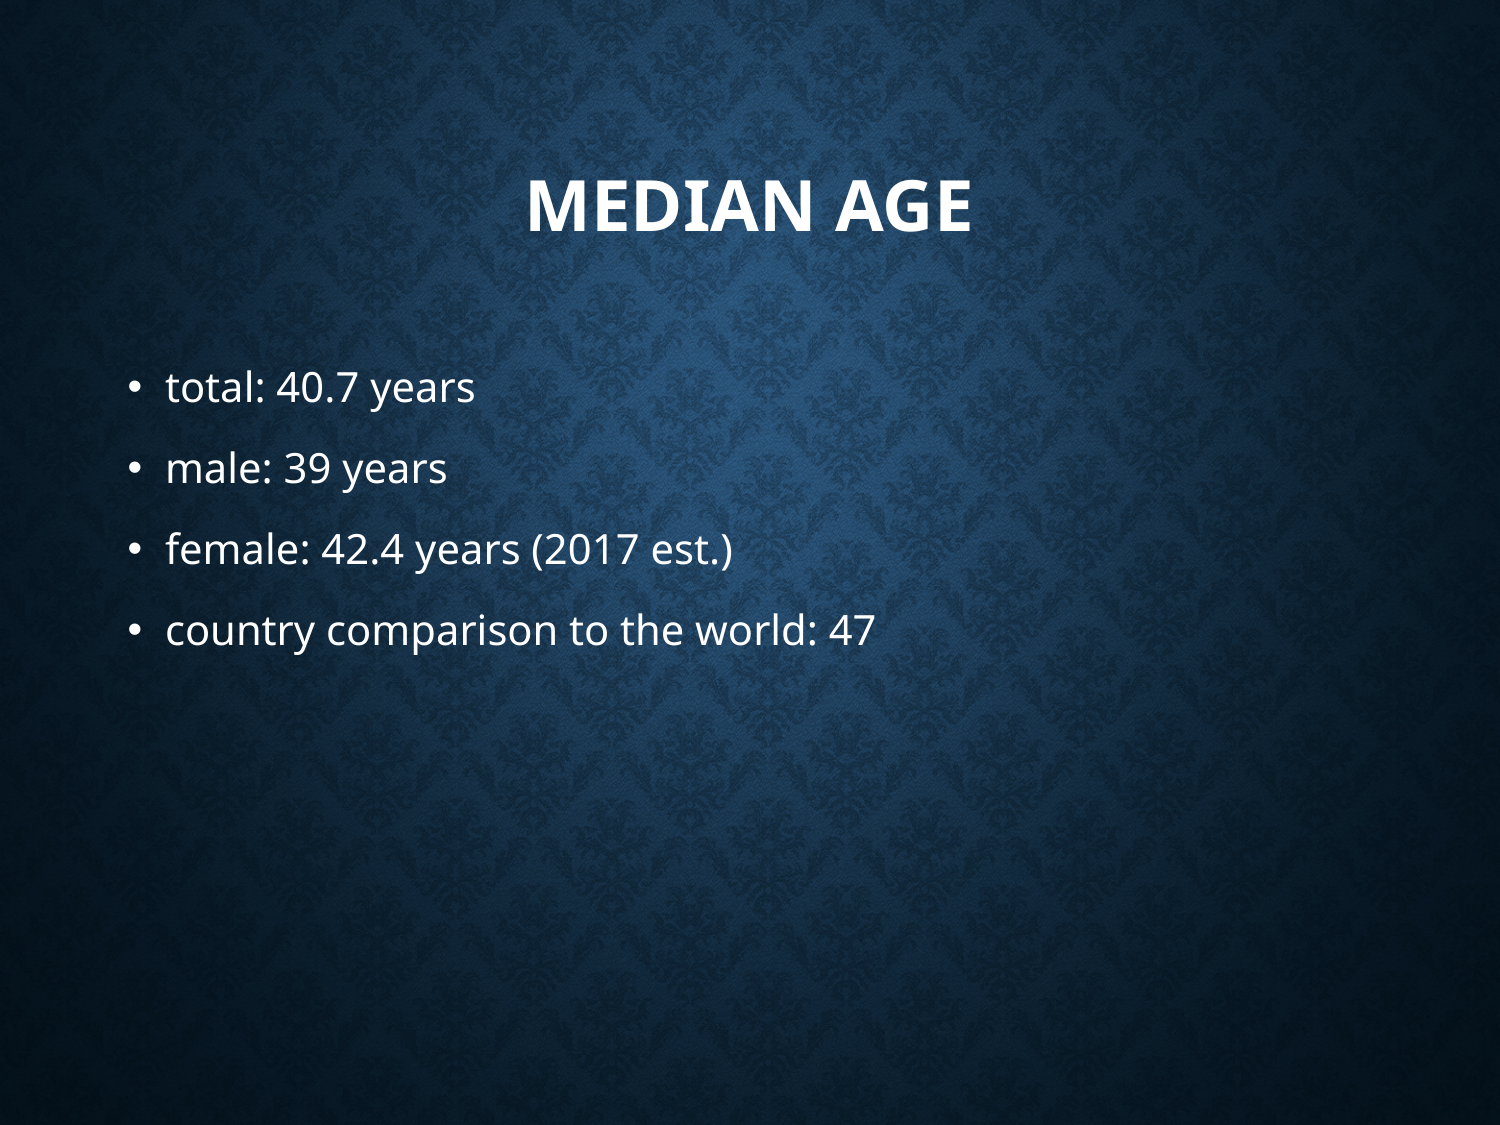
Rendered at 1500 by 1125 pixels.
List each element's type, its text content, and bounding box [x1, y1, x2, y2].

title Median age [112, 99, 1387, 318]
list total: 40.7 years male: 39 years female: 42.4 years (2017 est.) country comparison to the world: 47 [112, 343, 1387, 950]
